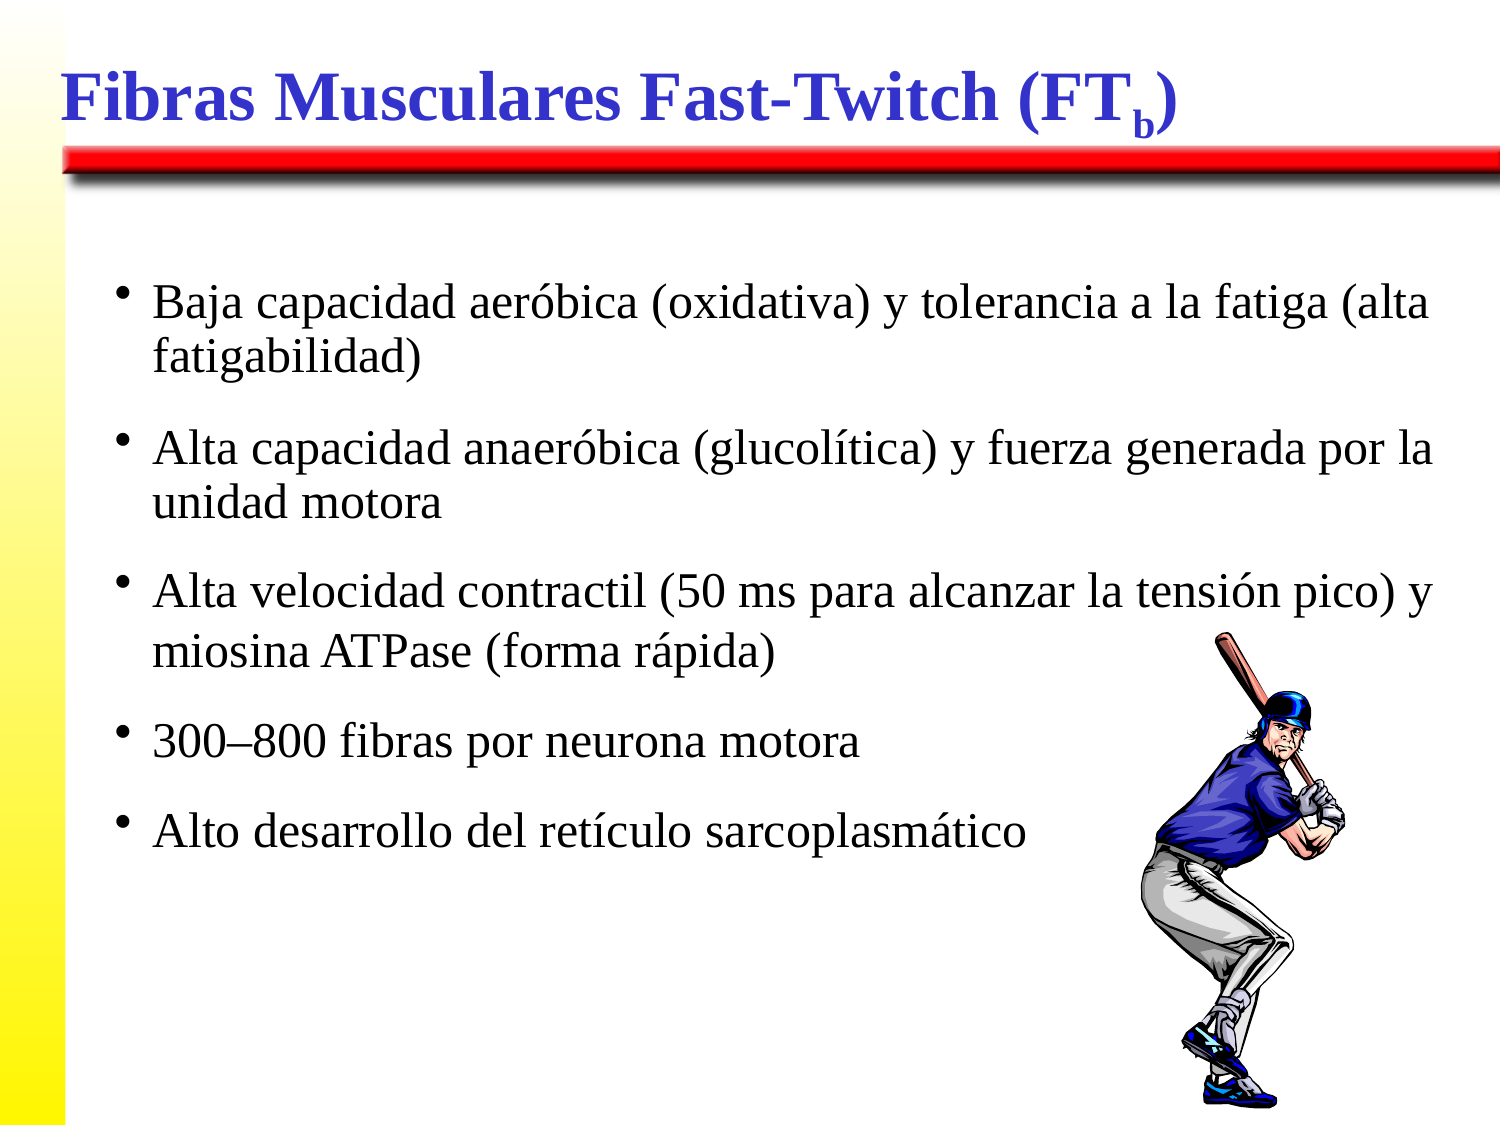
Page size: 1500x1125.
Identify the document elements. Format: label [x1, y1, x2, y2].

picture [0, 0, 1500, 1125]
text_box [1140, 628, 1350, 1113]
